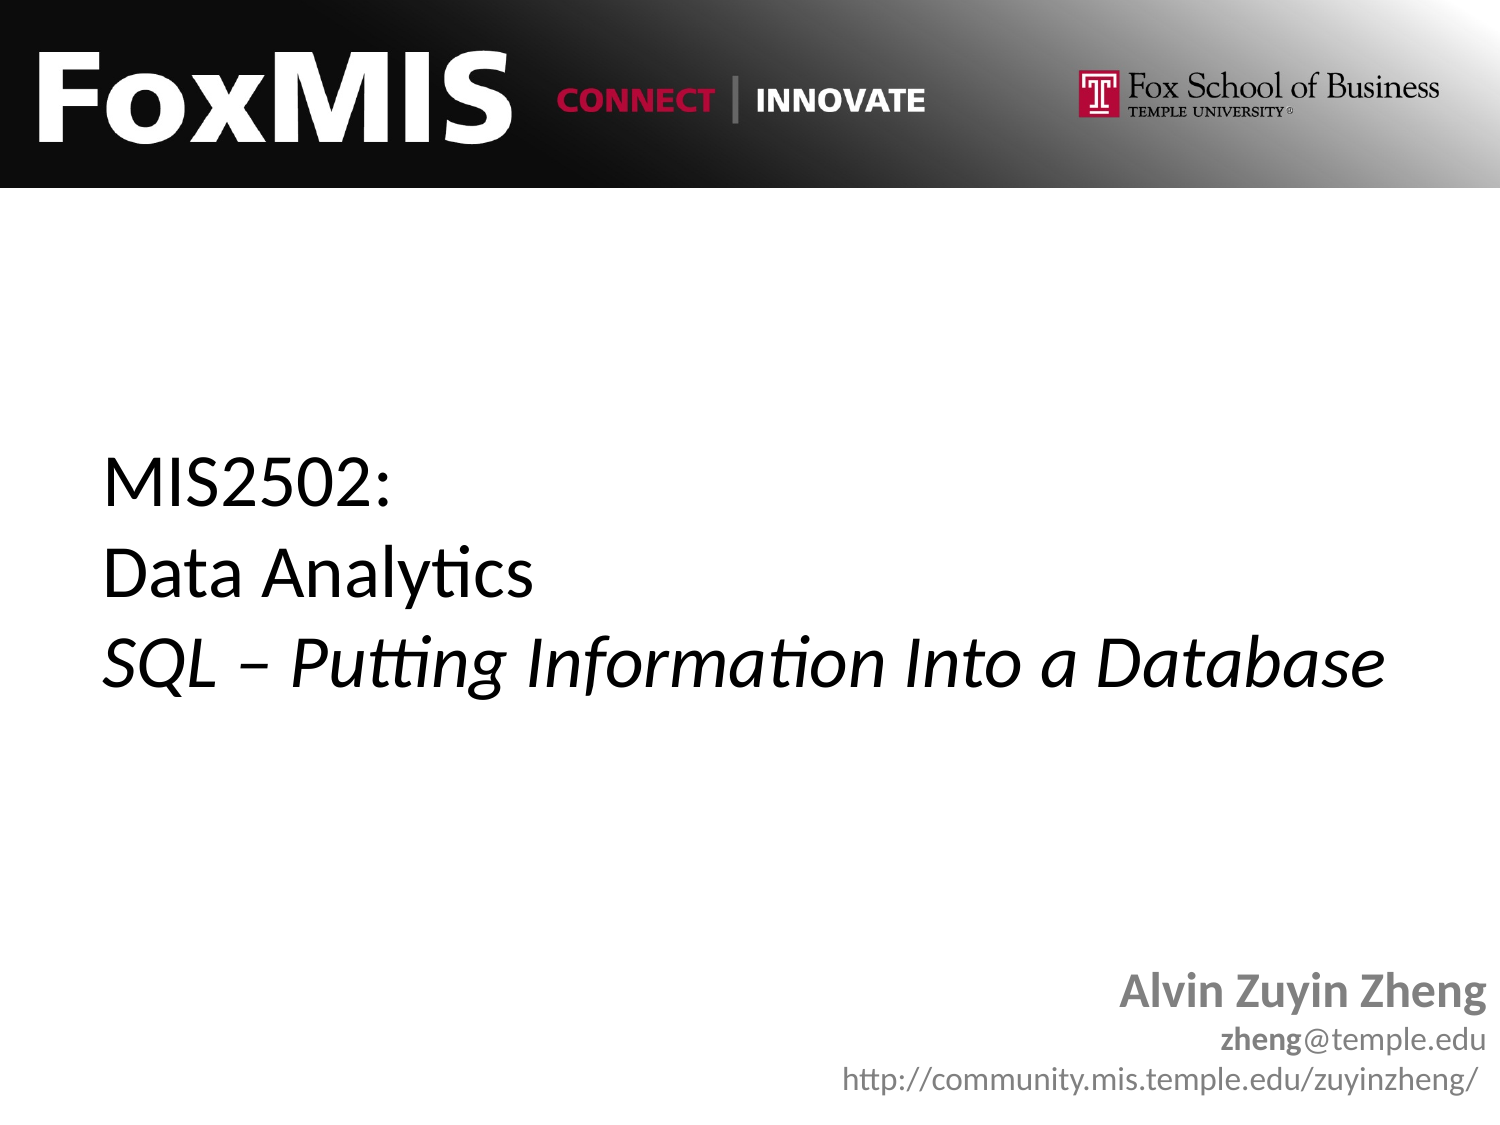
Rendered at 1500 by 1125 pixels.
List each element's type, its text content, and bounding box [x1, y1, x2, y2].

subtitle Alvin Zuyin Zheng zheng@temple.edu http://community.mis.temple.edu/zuyinzheng/ [437, 950, 1500, 1113]
picture [0, 0, 1500, 189]
title MIS2502: Data Analytics SQL – Putting Information Into a Database [87, 408, 1413, 725]
